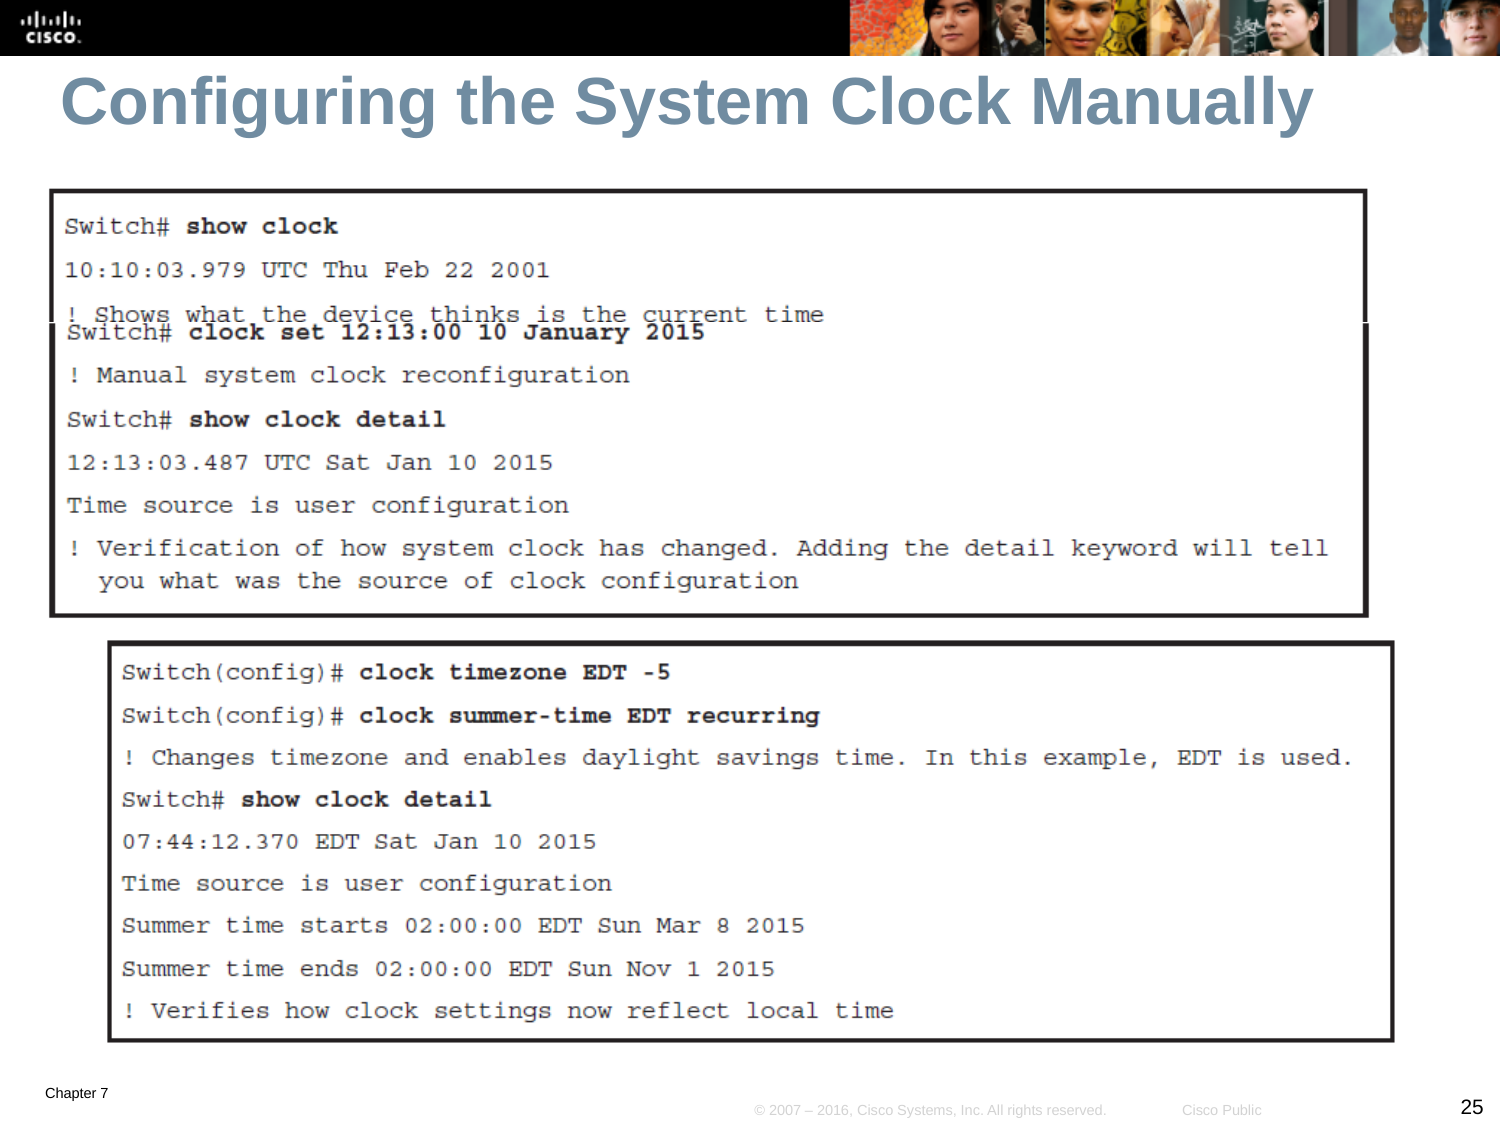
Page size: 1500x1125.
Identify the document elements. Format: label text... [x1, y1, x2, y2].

picture [0, 0, 1500, 56]
title Configuring the System Clock Manually [45, 59, 1444, 182]
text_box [45, 183, 1374, 620]
picture [95, 629, 1401, 1049]
